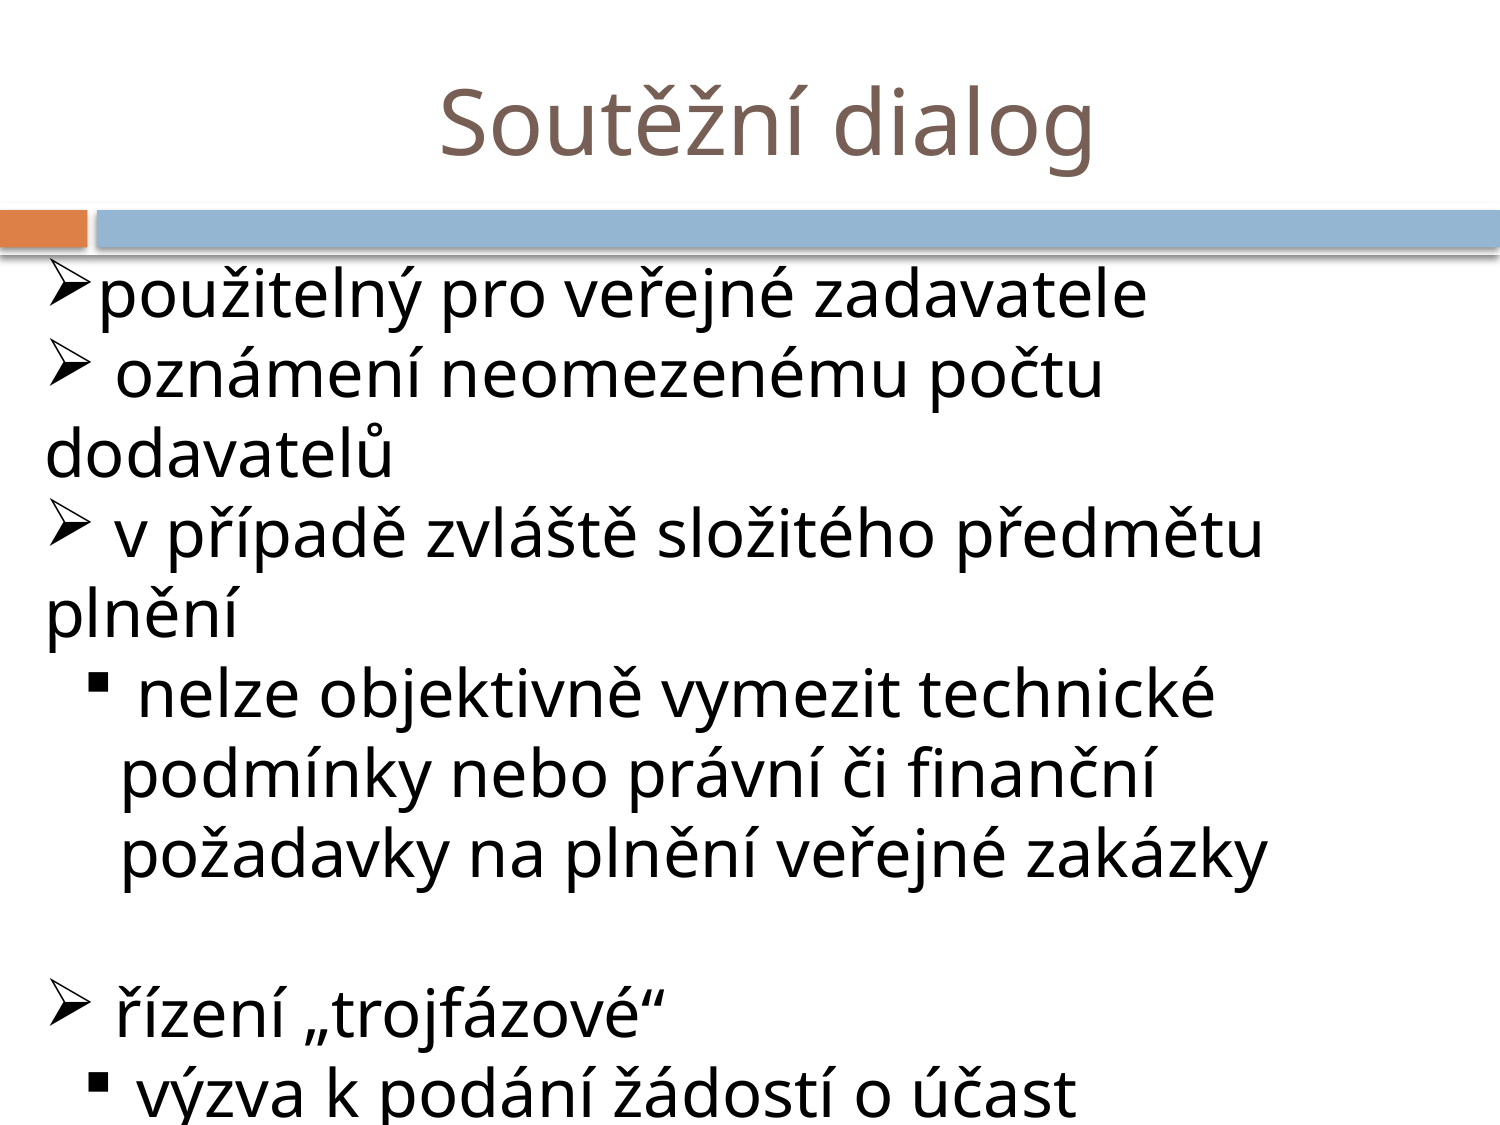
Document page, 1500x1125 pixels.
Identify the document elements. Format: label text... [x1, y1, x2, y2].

text_box použitelný pro veřejné zadavatele oznámení neomezenému počtu dodavatelů v případě zvláště složitého předmětu plnění nelze objektivně vymezit technické podmínky nebo právní či finanční požadavky na plnění veřejné zakázky řízení „trojfázové“ výzva k podání žádostí o účast hledání vhodného řešení výzva k podání nabídek [29, 243, 1459, 1125]
title Soutěžní dialog [99, 37, 1438, 200]
